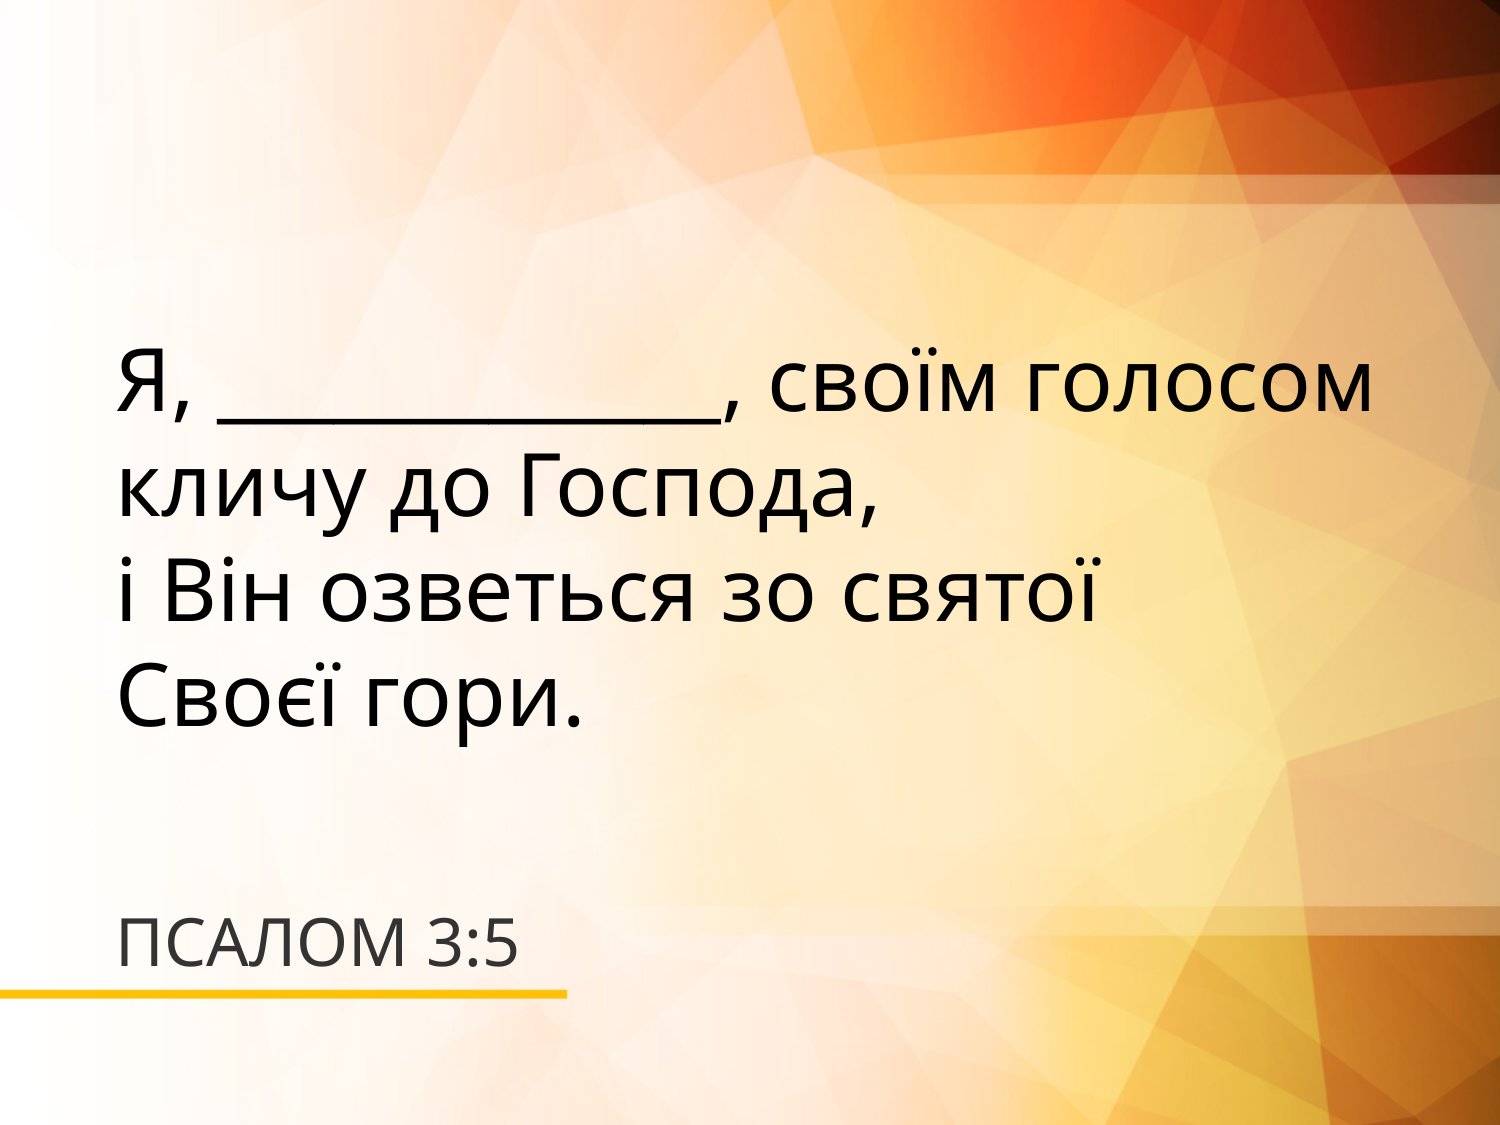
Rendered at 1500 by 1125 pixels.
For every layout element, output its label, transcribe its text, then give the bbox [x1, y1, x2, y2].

title ПСАЛОМ 3:5 [100, 905, 656, 988]
picture [0, 0, 1500, 1125]
text_box Я, _____________, своїм голосом кличу до Господа, і Він озветься зо святої Своєї гори. [100, 219, 1459, 752]
